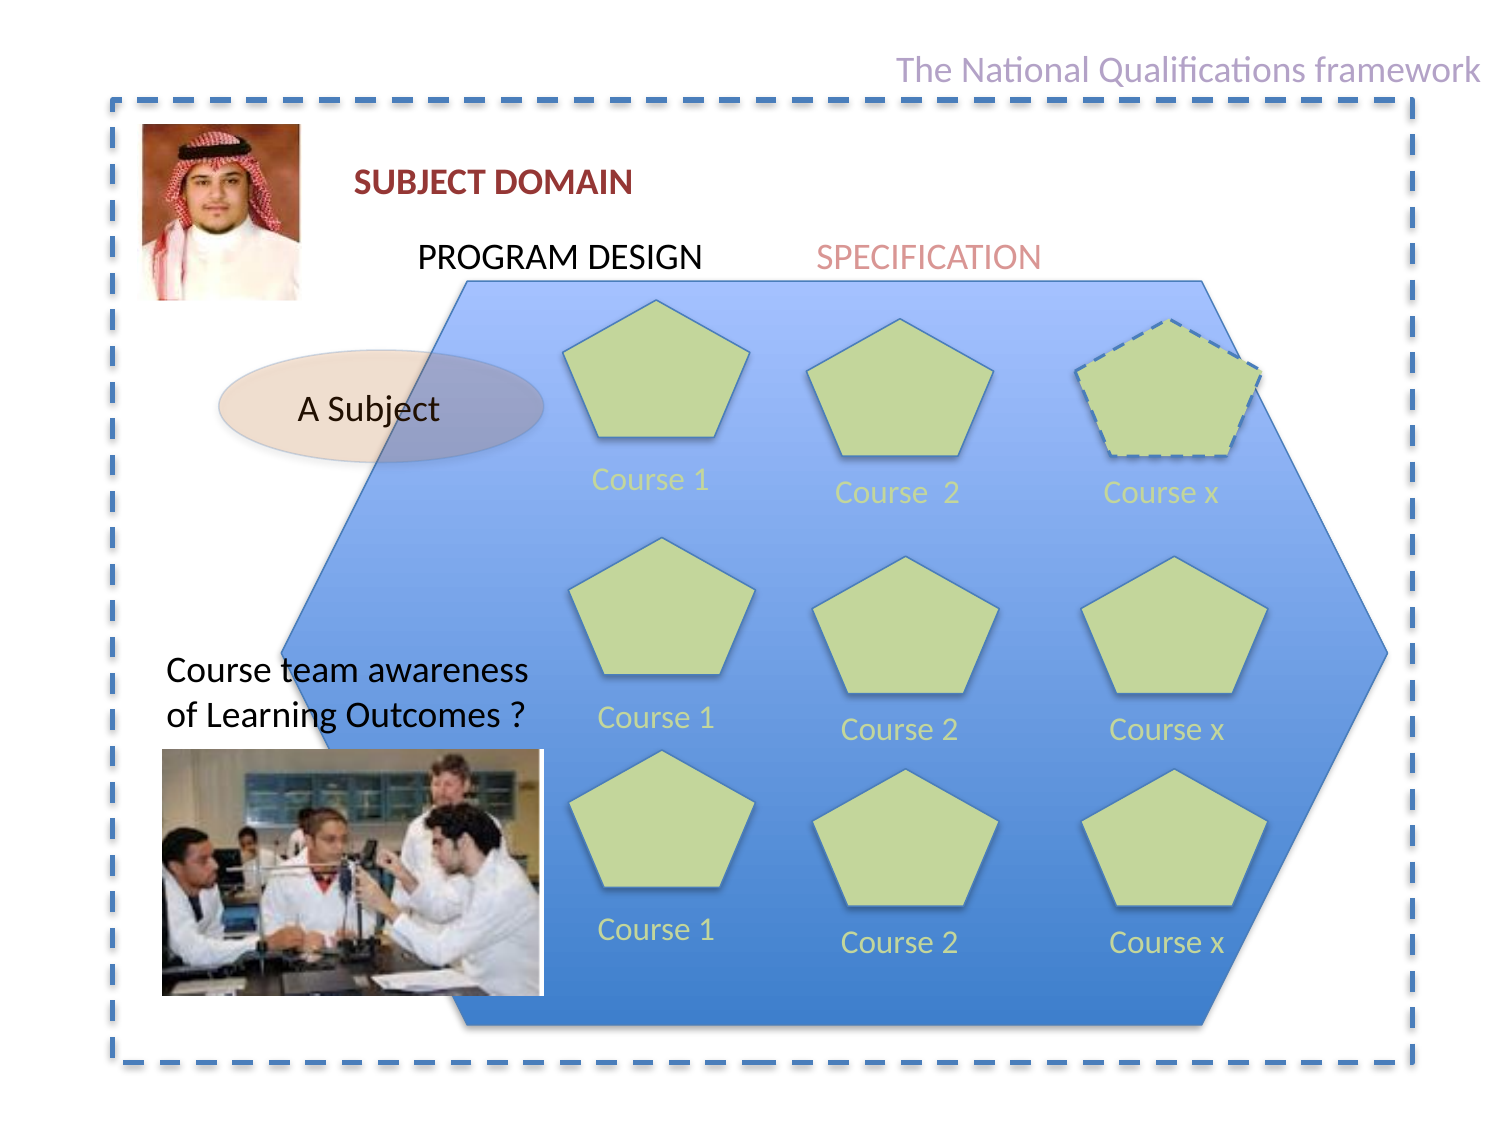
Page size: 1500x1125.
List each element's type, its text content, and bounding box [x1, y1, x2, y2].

text_box SPECIFICATION [801, 224, 1058, 285]
text_box [805, 318, 995, 457]
text_box The National Qualifications framework [881, 37, 1497, 98]
text_box [811, 768, 1001, 907]
text_box Course x [1094, 699, 1240, 755]
text_box [1079, 768, 1269, 907]
picture [162, 749, 544, 997]
picture [137, 124, 303, 306]
text_box Course x [1094, 912, 1240, 968]
text_box [561, 299, 751, 439]
text_box [112, 99, 1413, 1063]
text_box Course 1 [577, 449, 725, 505]
text_box Course 2 [826, 912, 974, 968]
text_box [567, 536, 757, 676]
text_box Course team awareness of Learning Outcomes ? [151, 637, 545, 743]
text_box Course 1 [582, 687, 731, 743]
text_box Course x [1088, 462, 1234, 518]
text_box [811, 555, 1001, 695]
text_box Course 2 [826, 699, 974, 755]
text_box [1079, 555, 1269, 695]
text_box [567, 749, 757, 889]
text_box Course 2 [820, 462, 976, 518]
text_box [1074, 318, 1264, 457]
text_box Course 1 [582, 899, 731, 955]
text_box [217, 349, 545, 464]
